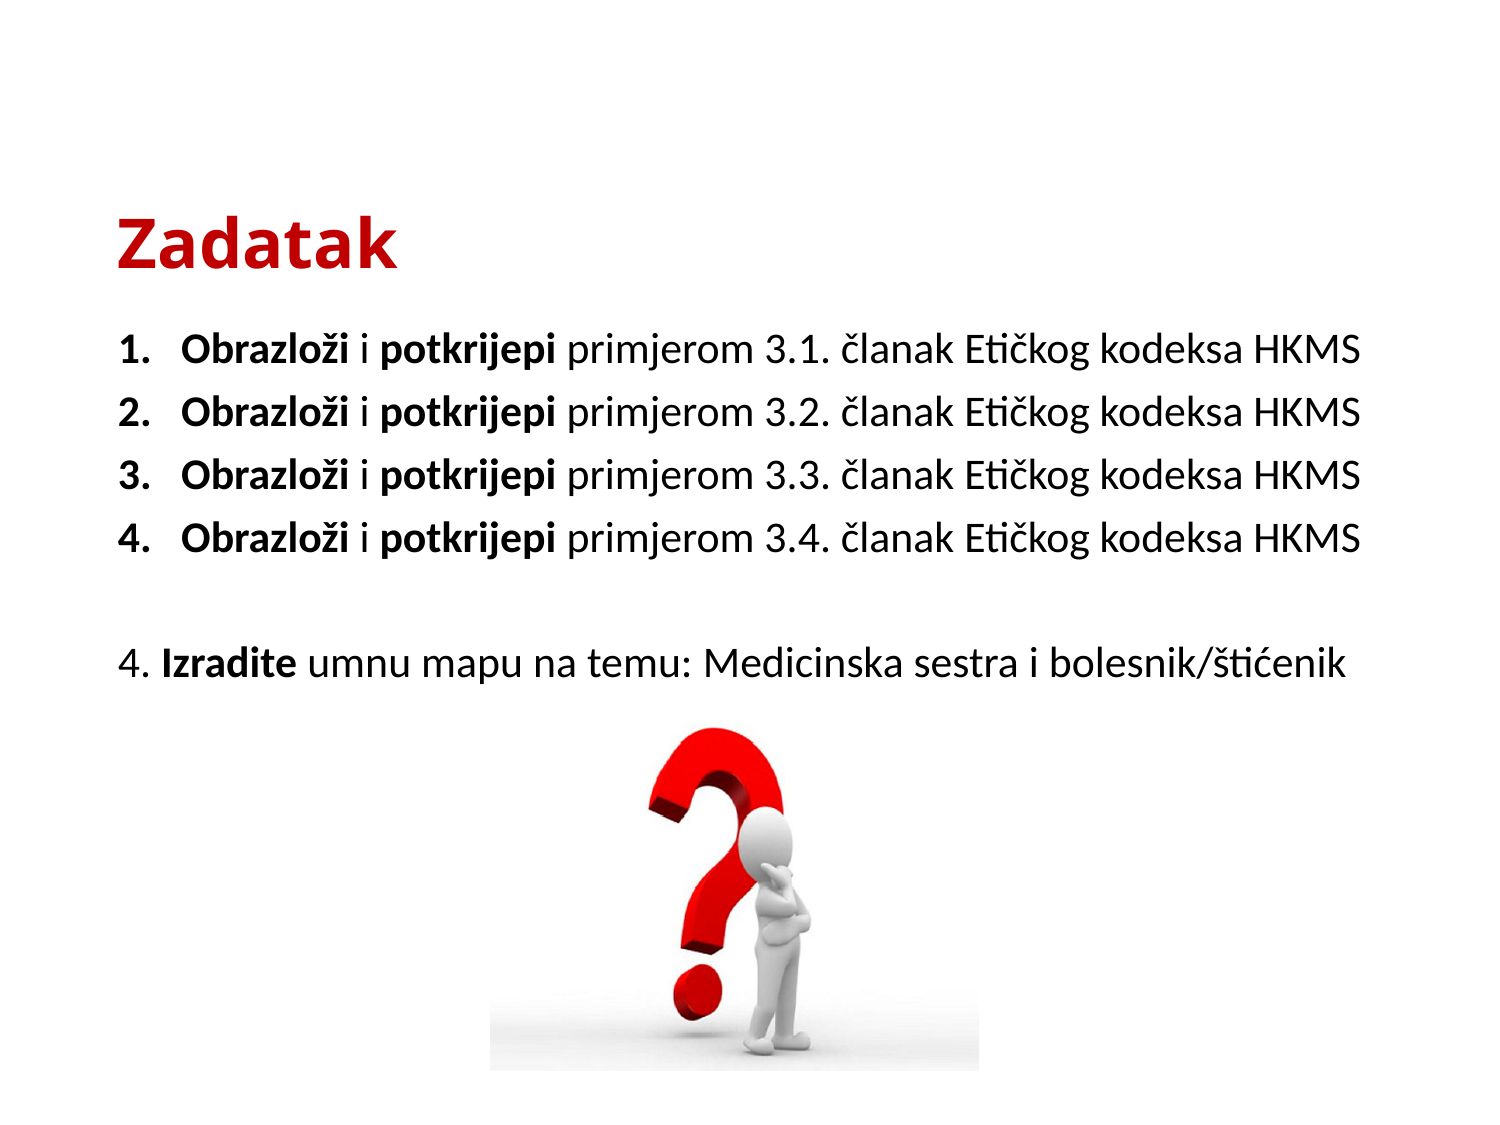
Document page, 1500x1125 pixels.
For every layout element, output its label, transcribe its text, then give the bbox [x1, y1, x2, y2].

text_box Obrazloži i potkrijepi primjerom 3.1. članak Etičkog kodeksa HKMS Obrazloži i potkrijepi primjerom 3.2. članak Etičkog kodeksa HKMS Obrazloži i potkrijepi primjerom 3.3. članak Etičkog kodeksa HKMS Obrazloži i potkrijepi primjerom 3.4. članak Etičkog kodeksa HKMS 4. Izradite umnu mapu na temu: Medicinska sestra i bolesnik/štićenik [103, 318, 1397, 854]
text_box Zadatak [103, 164, 1397, 318]
picture [489, 707, 980, 1071]
